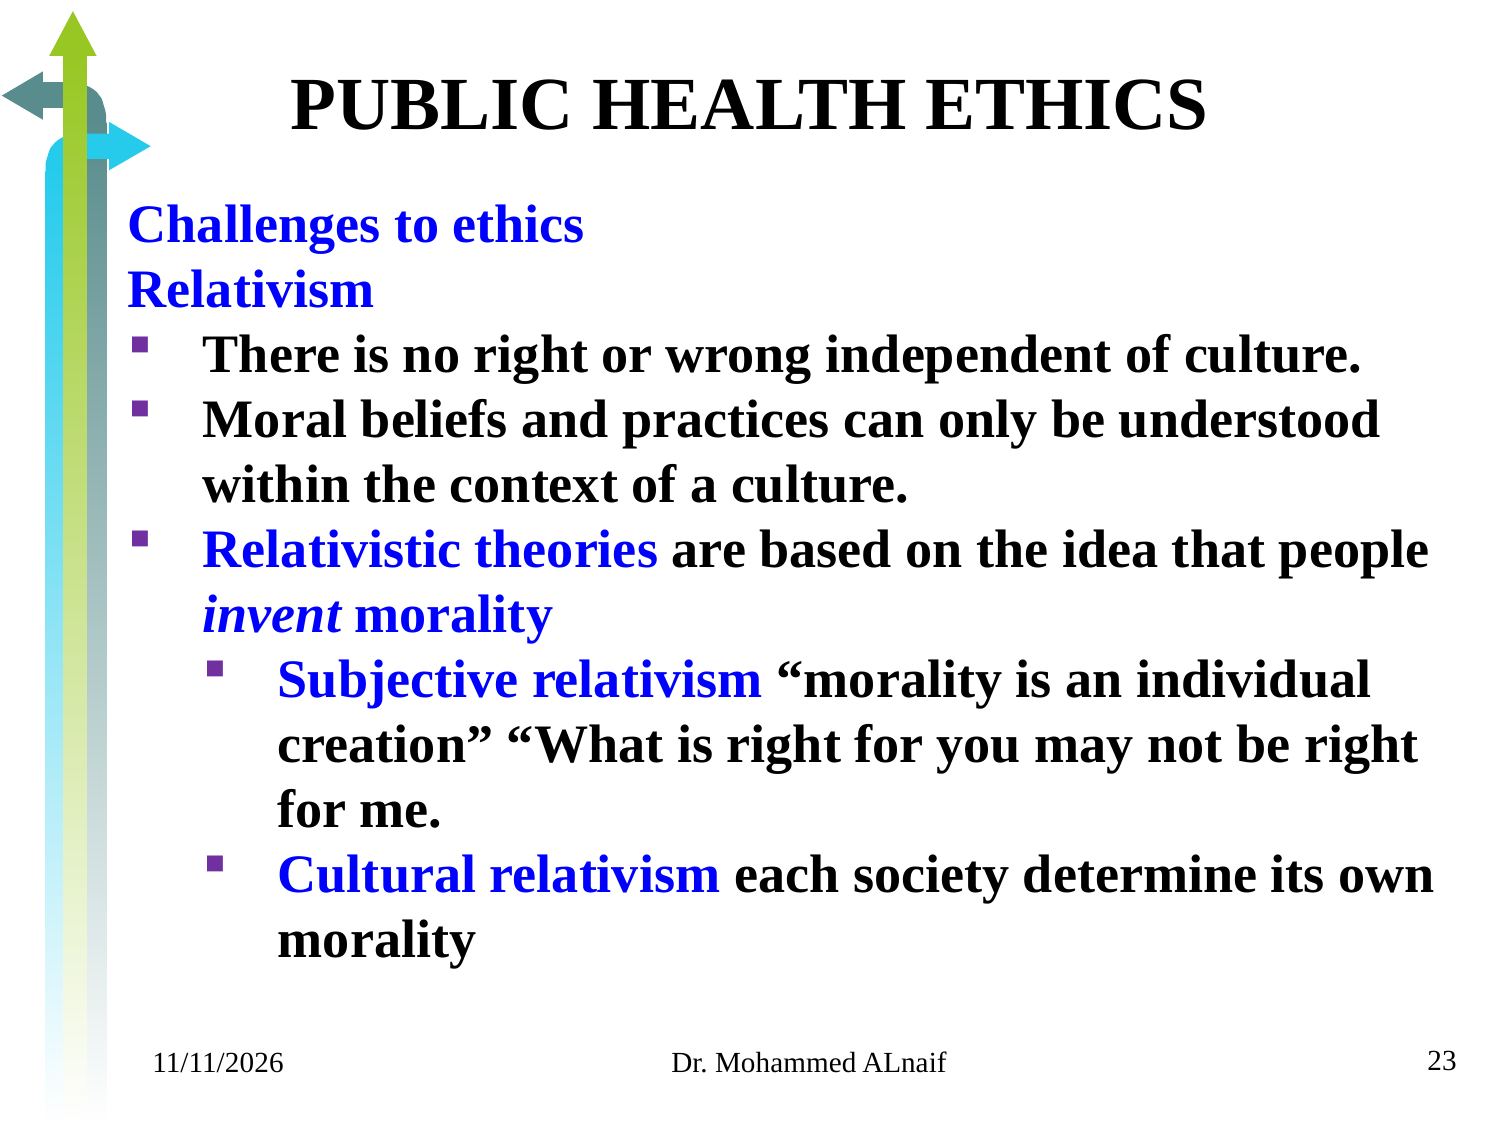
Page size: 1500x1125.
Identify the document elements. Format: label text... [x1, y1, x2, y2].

title PUBLIC HEALTH ETHICS [75, 37, 1425, 163]
list Challenges to ethics Relativism There is no right or wrong independent of culture. Moral beliefs and practices can only be understood within the context of a culture. Relativistic theories are based on the idea that people invent morality Subjective relativism “morality is an individual creation” “What is right for you may not be right for me. Cultural relativism each society determine its own morality [112, 181, 1473, 1000]
slide_number 23 [1074, 1021, 1473, 1097]
footer Dr. Mohammed ALnaif [571, 1023, 1047, 1099]
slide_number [137, 1022, 540, 1098]
